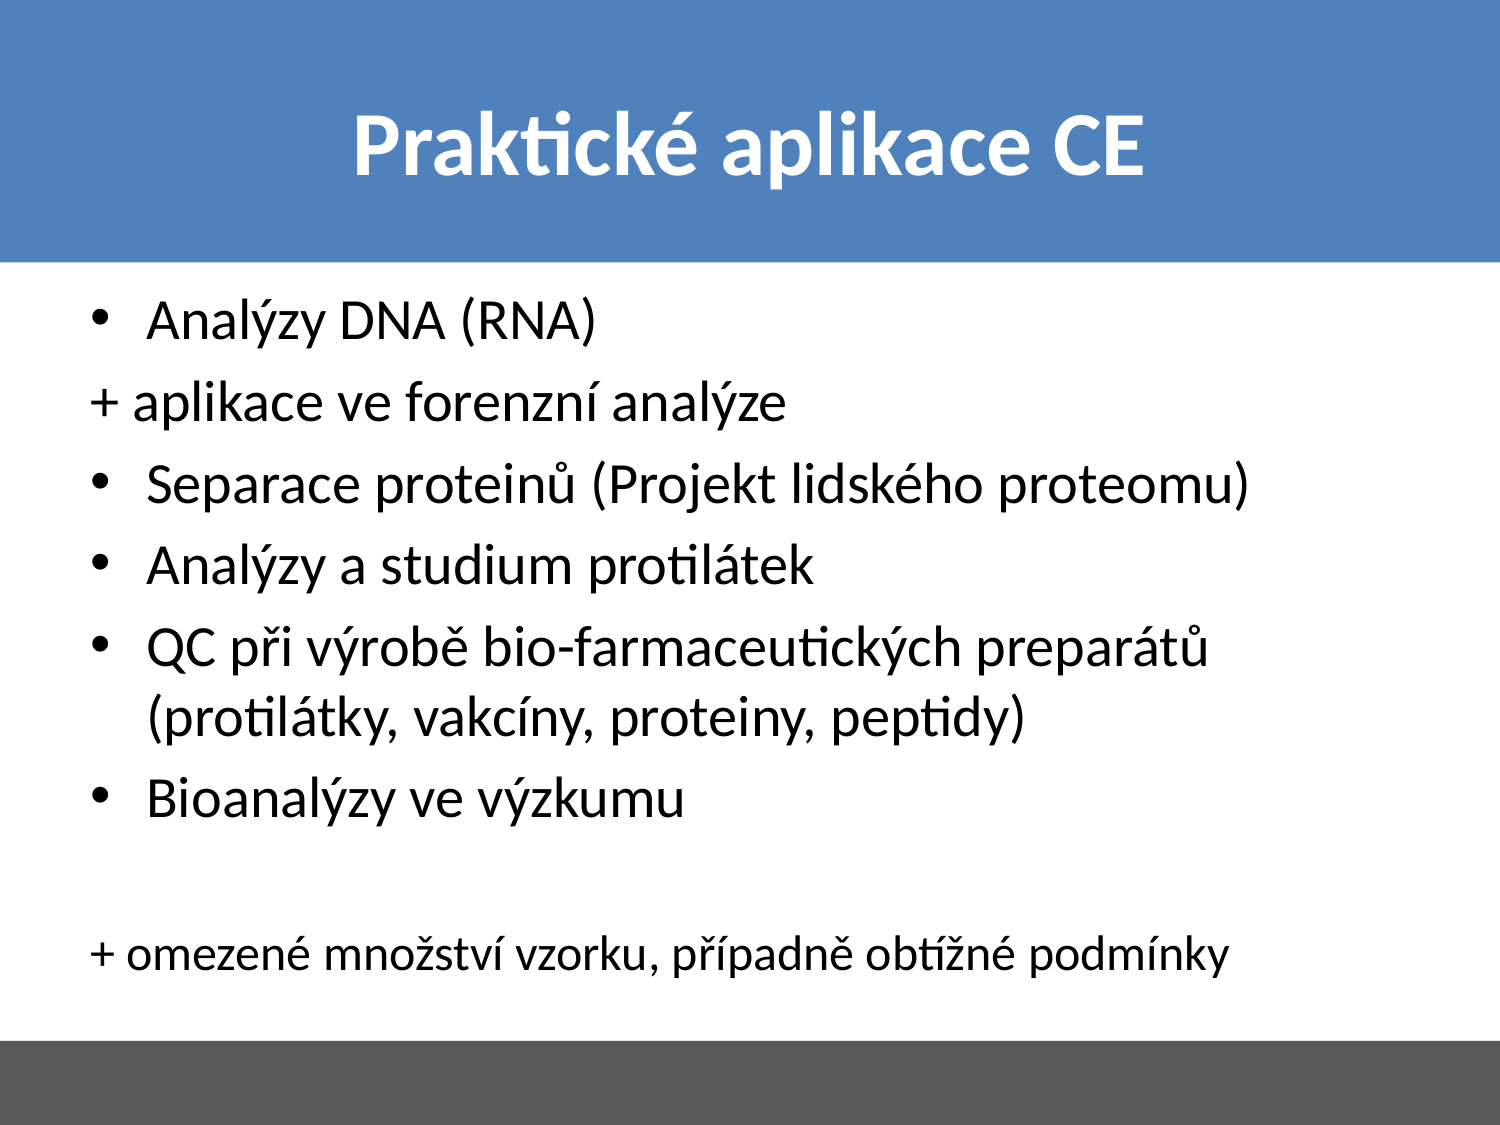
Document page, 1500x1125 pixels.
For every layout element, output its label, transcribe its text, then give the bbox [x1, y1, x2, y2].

list Analýzy DNA (RNA) + aplikace ve forenzní analýze Separace proteinů (Projekt lidského proteomu) Analýzy a studium protilátek QC při výrobě bio-farmaceutických preparátů (protilátky, vakcíny, proteiny, peptidy) Bioanalýzy ve výzkumu + omezené množství vzorku, případně obtížné podmínky [75, 274, 1425, 1039]
title Praktické aplikace CE [75, 45, 1425, 233]
text_box [0, 0, 1500, 265]
text_box [0, 1039, 1500, 1125]
